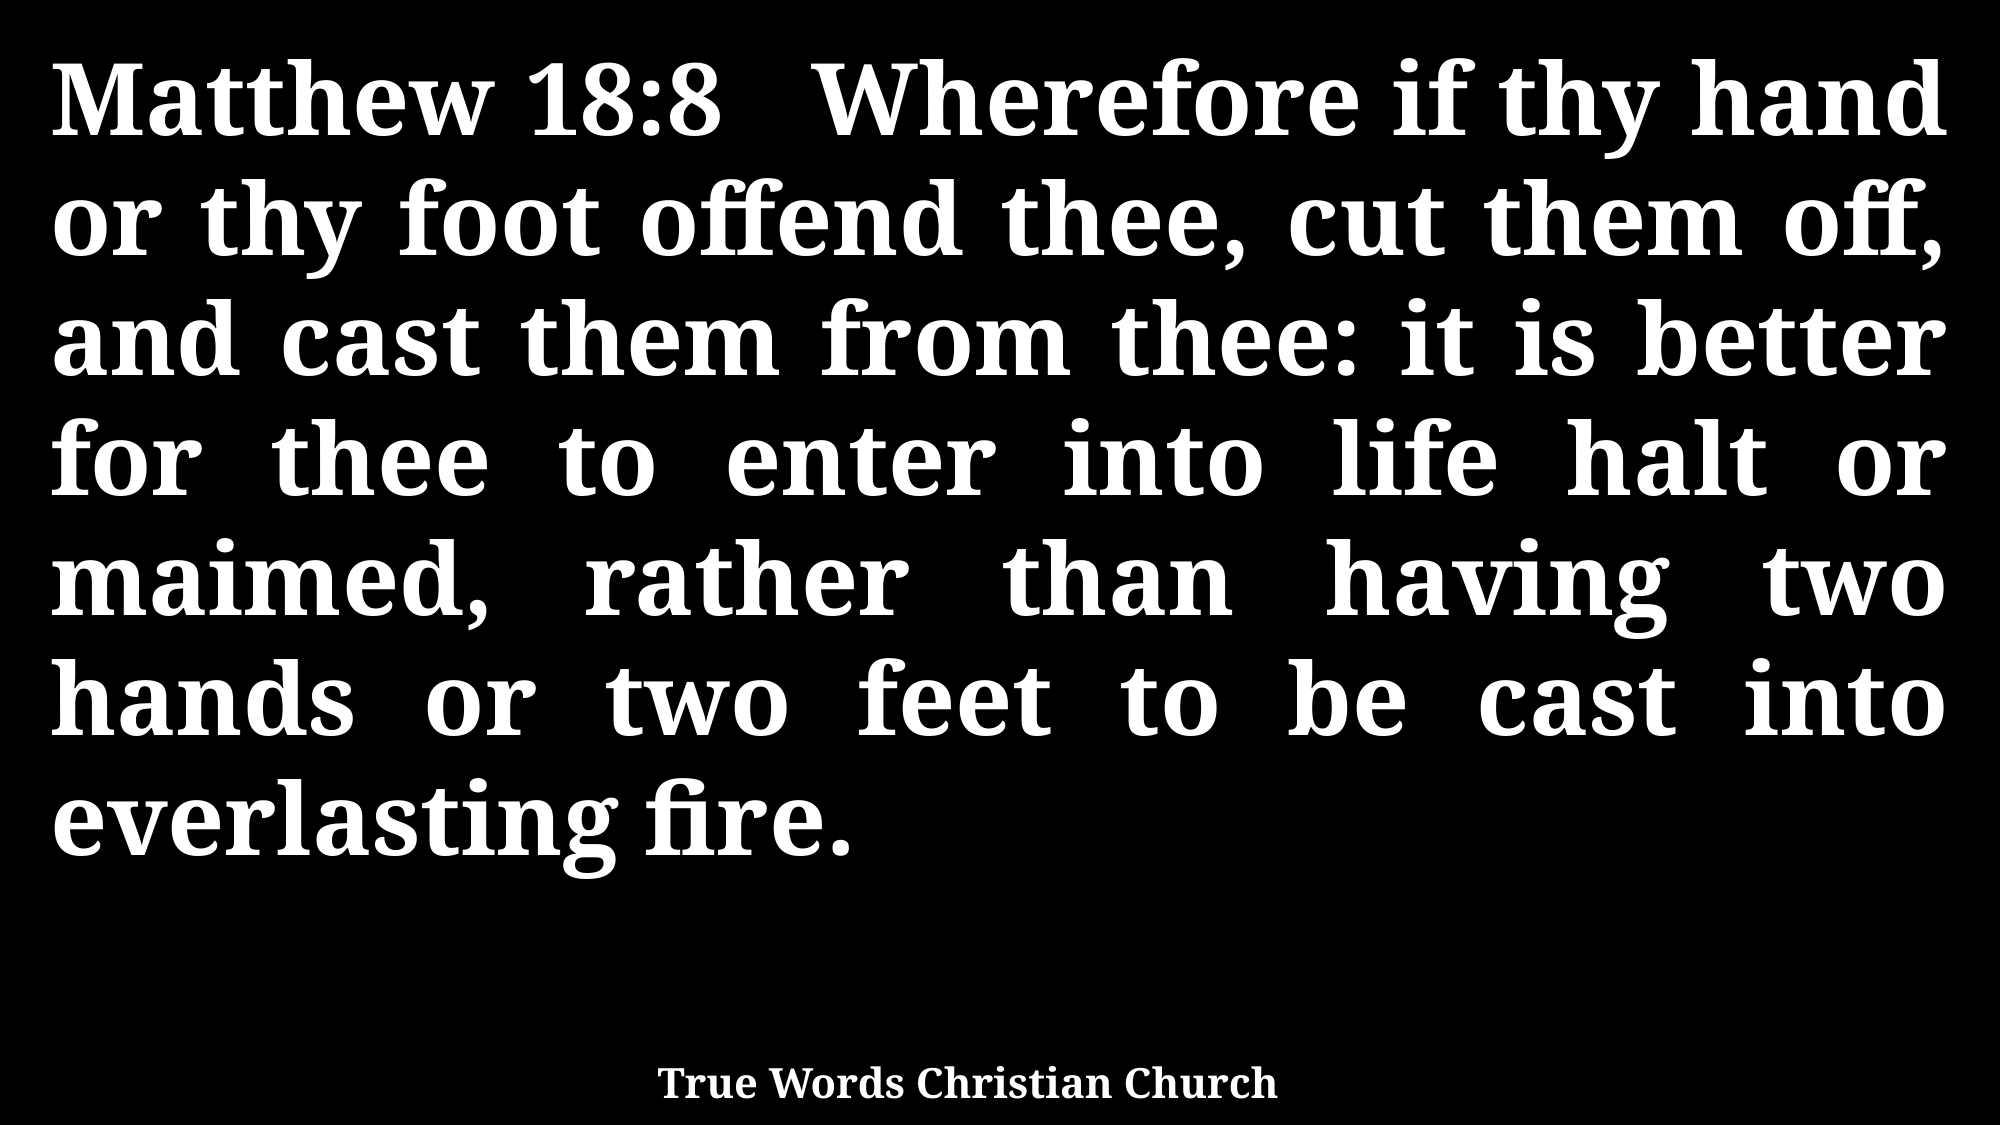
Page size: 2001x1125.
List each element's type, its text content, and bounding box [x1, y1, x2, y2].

text_box True Words Christian Church [642, 1049, 1294, 1114]
text_box Matthew 18:8 Wherefore if thy hand or thy foot offend thee, cut them off, and cast them from thee: it is better for thee to enter into life halt or maimed, rather than having two hands or two feet to be cast into everlasting fire. [35, 28, 1965, 883]
